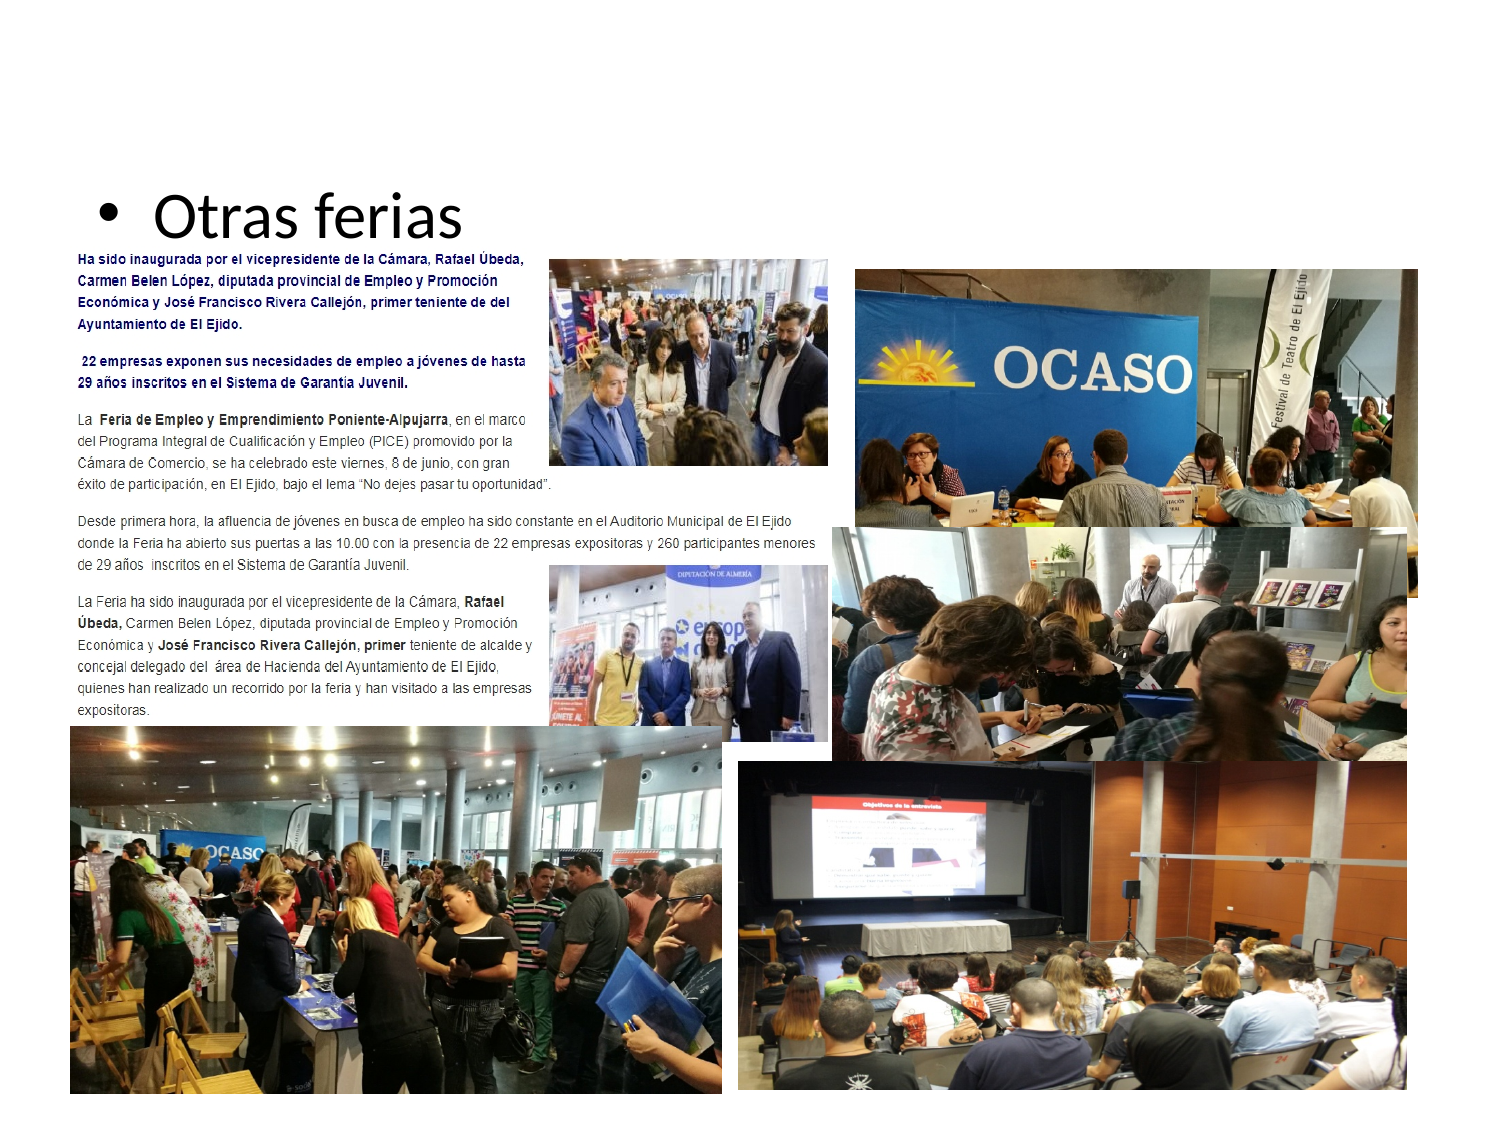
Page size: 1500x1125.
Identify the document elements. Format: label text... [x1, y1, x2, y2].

list Otras ferias [82, 164, 1432, 277]
picture [70, 245, 828, 1094]
picture [738, 269, 1419, 1090]
